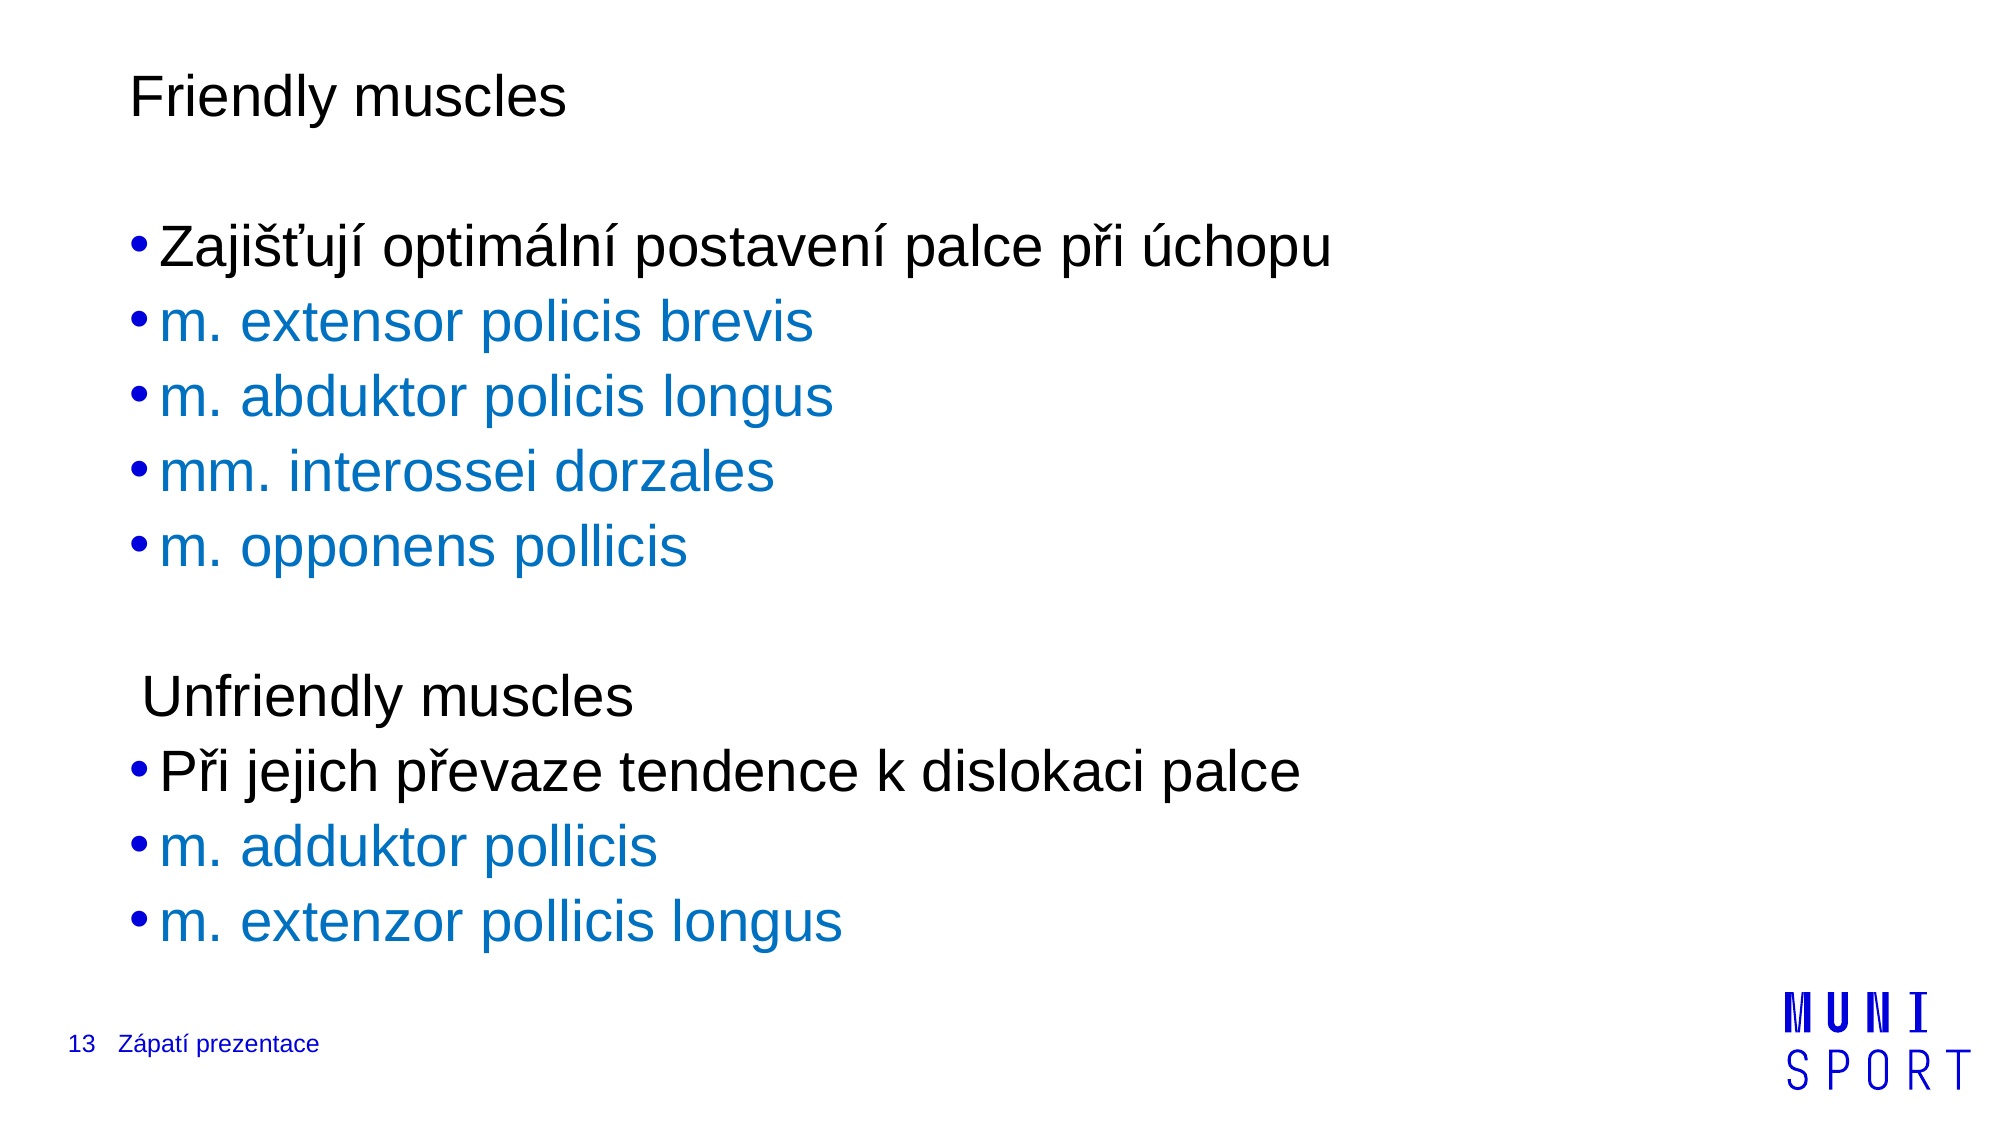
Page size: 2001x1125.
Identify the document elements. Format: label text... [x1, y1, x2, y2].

footer Zápatí prezentace [118, 1021, 1418, 1063]
slide_number 13 [67, 1021, 110, 1063]
list Friendly muscles Zajišťují optimální postavení palce při úchopu m. extensor policis brevis m. abduktor policis longus mm. interossei dorzales m. opponens pollicis Unfriendly muscles Při jejich převaze tendence k dislokaci palce m. adduktor pollicis m. extenzor pollicis longus [118, 52, 1883, 957]
